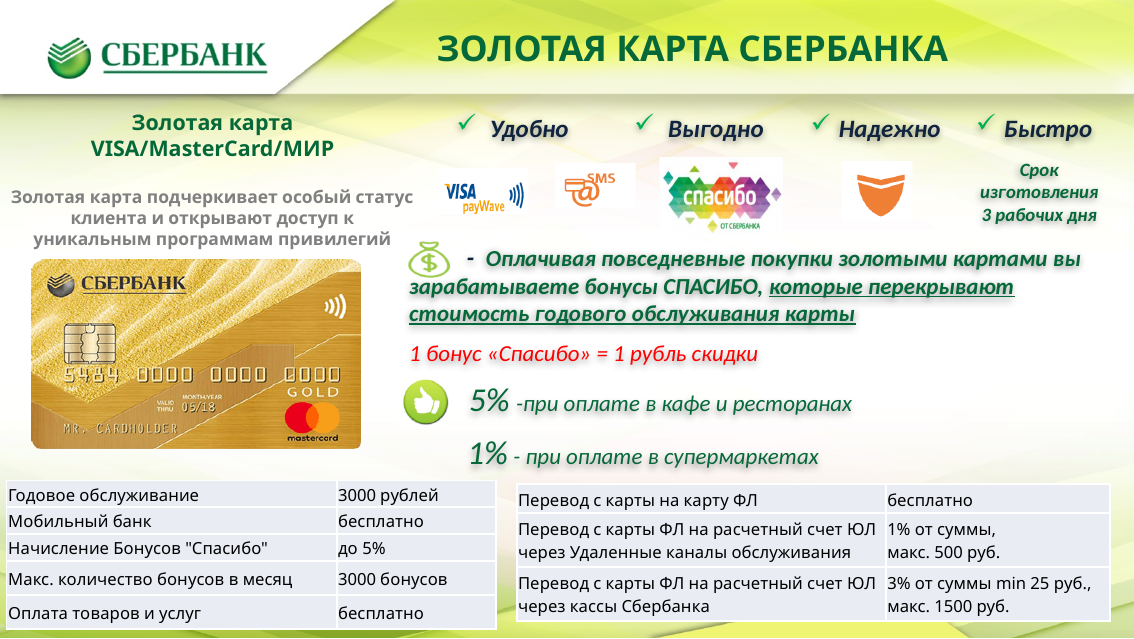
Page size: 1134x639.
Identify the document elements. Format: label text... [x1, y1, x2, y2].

table_header бесплатно [887, 485, 1109, 512]
text_box Удобно [448, 105, 579, 151]
text_box - Оплачивая повседневные покупки золотыми картами вы зарабатываете бонусы СПАСИБО, которые перекрывают стоимость годового обслуживания карты 1 бонус «Спасибо» = 1 рубль скидки 5% -при оплате в кафе и ресторанах 1% - при оплате в супермаркетах [401, 233, 1111, 479]
table_cell Мобильный банк [7, 508, 336, 533]
picture [0, 0, 1134, 638]
table_cell бесплатно [338, 508, 495, 533]
table_header Перевод с карты на карту ФЛ [518, 485, 885, 512]
table_cell Перевод с карты ФЛ на расчетный счет ЮЛ через Удаленные каналы обслуживания [518, 514, 885, 566]
table_header 3000 рублей [338, 481, 495, 506]
text_box Выгодно [626, 105, 784, 151]
slide_number 4 [812, 622, 1078, 626]
table_cell Начисление Бонусов "Спасибо" [7, 535, 336, 560]
table_cell 3% от суммы min 25 руб., макс. 1500 руб. [887, 568, 1109, 620]
text_box Срок изготовления 3 рабочих дня [968, 149, 1111, 233]
table_cell Оплата товаров и услуг [7, 596, 336, 628]
table_cell до 5% [338, 535, 495, 560]
text_box Надежно [802, 104, 952, 151]
table_cell бесплатно [338, 596, 495, 628]
table_cell Перевод с карты ФЛ на расчетный счет ЮЛ через кассы Сбербанка [518, 568, 885, 620]
title ЗОЛОТАЯ КАРТА СБЕРБАНКА [307, 11, 1078, 92]
text_box Золотая карта VISA/MasterCard/МИР Золотая карта подчеркивает особый статус клиента и открывают доступ к уникальным программам привилегий [0, 98, 426, 260]
table_cell 3000 бонусов [338, 562, 495, 594]
table_cell Макс. количество бонусов в месяц [7, 562, 336, 594]
table_header Годовое обслуживание [7, 481, 336, 506]
text_box Быстро [968, 105, 1117, 151]
table_cell 1% от суммы, макс. 500 руб. [887, 514, 1109, 566]
